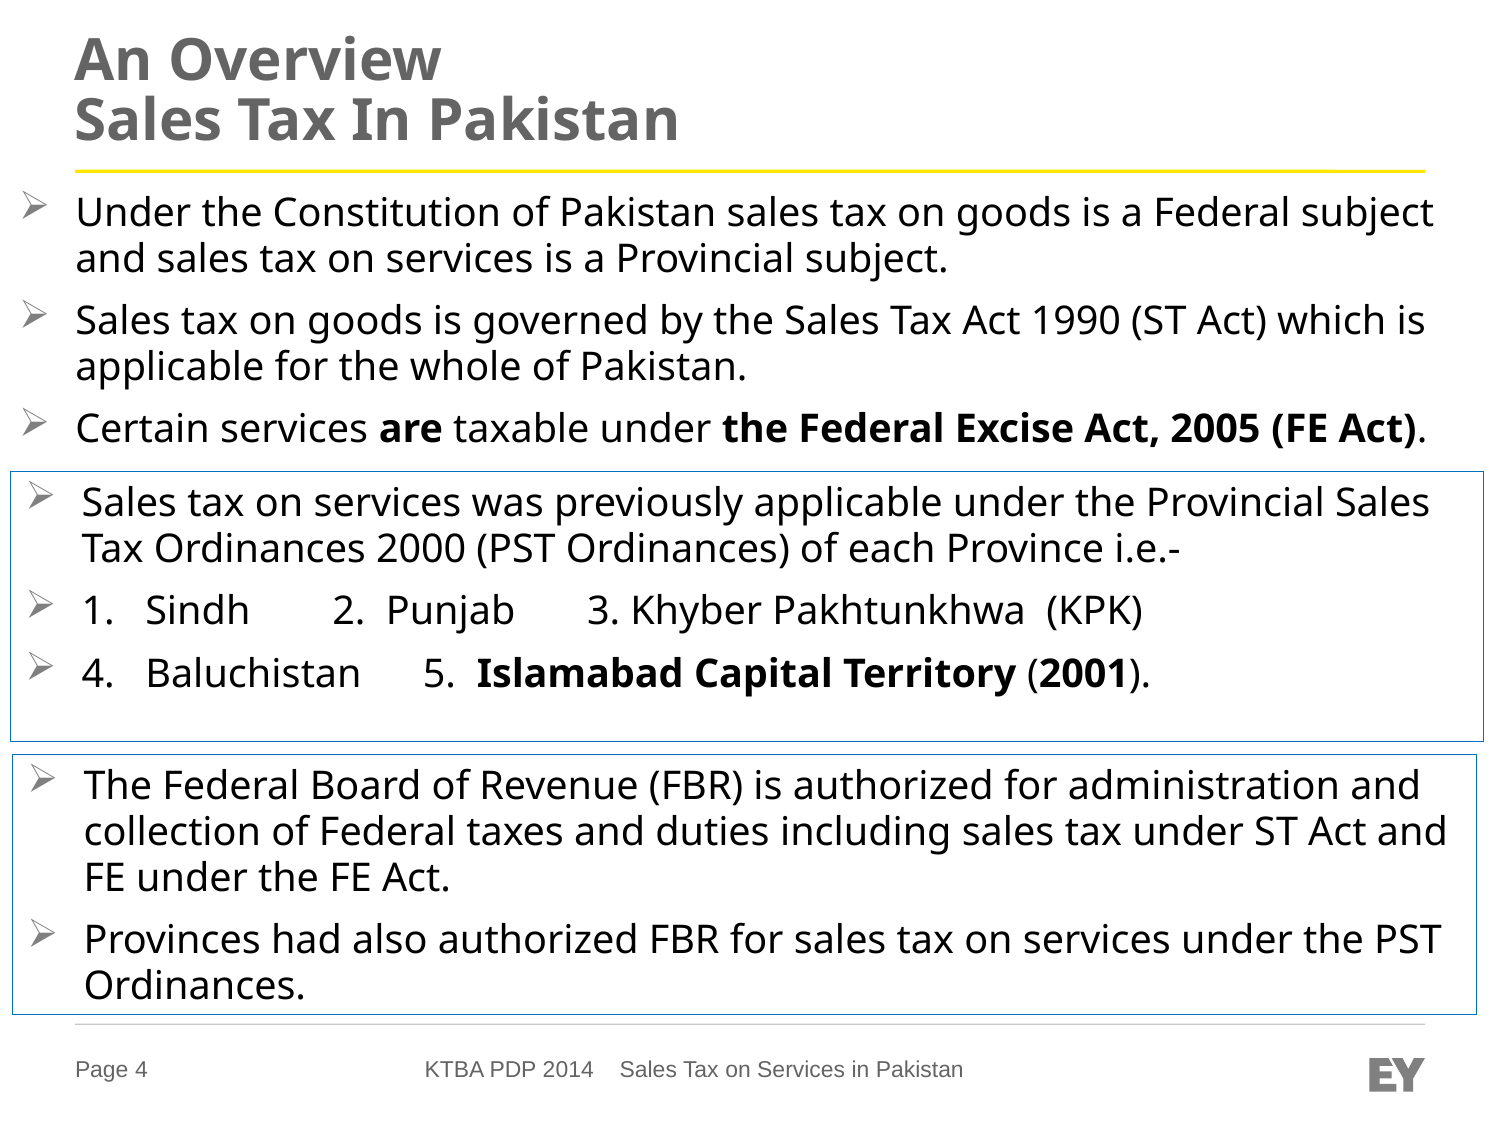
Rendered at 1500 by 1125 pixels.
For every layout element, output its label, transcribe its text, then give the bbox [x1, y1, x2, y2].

text_box Under the Constitution of Pakistan sales tax on goods is a Federal subject and sales tax on services is a Provincial subject. Sales tax on goods is governed by the Sales Tax Act 1990 (ST Act) which is applicable for the whole of Pakistan. Certain services are taxable under the Federal Excise Act, 2005 (FE Act). [4, 180, 1498, 459]
footer KTBA PDP 2014 Sales Tax on Services in Pakistan [424, 1051, 988, 1085]
title An Overview Sales Tax In Pakistan [74, 33, 1425, 175]
text_box Sales tax on services was previously applicable under the Provincial Sales Tax Ordinances 2000 (PST Ordinances) of each Province i.e.- 1. Sindh 2. Punjab 3. Khyber Pakhtunkhwa (KPK) 4. Baluchistan 5. Islamabad Capital Territory (2001). [10, 471, 1484, 742]
text_box The Federal Board of Revenue (FBR) is authorized for administration and collection of Federal taxes and duties including sales tax under ST Act and FE under the FE Act. Provinces had also authorized FBR for sales tax on services under the PST Ordinances. [12, 754, 1477, 1015]
